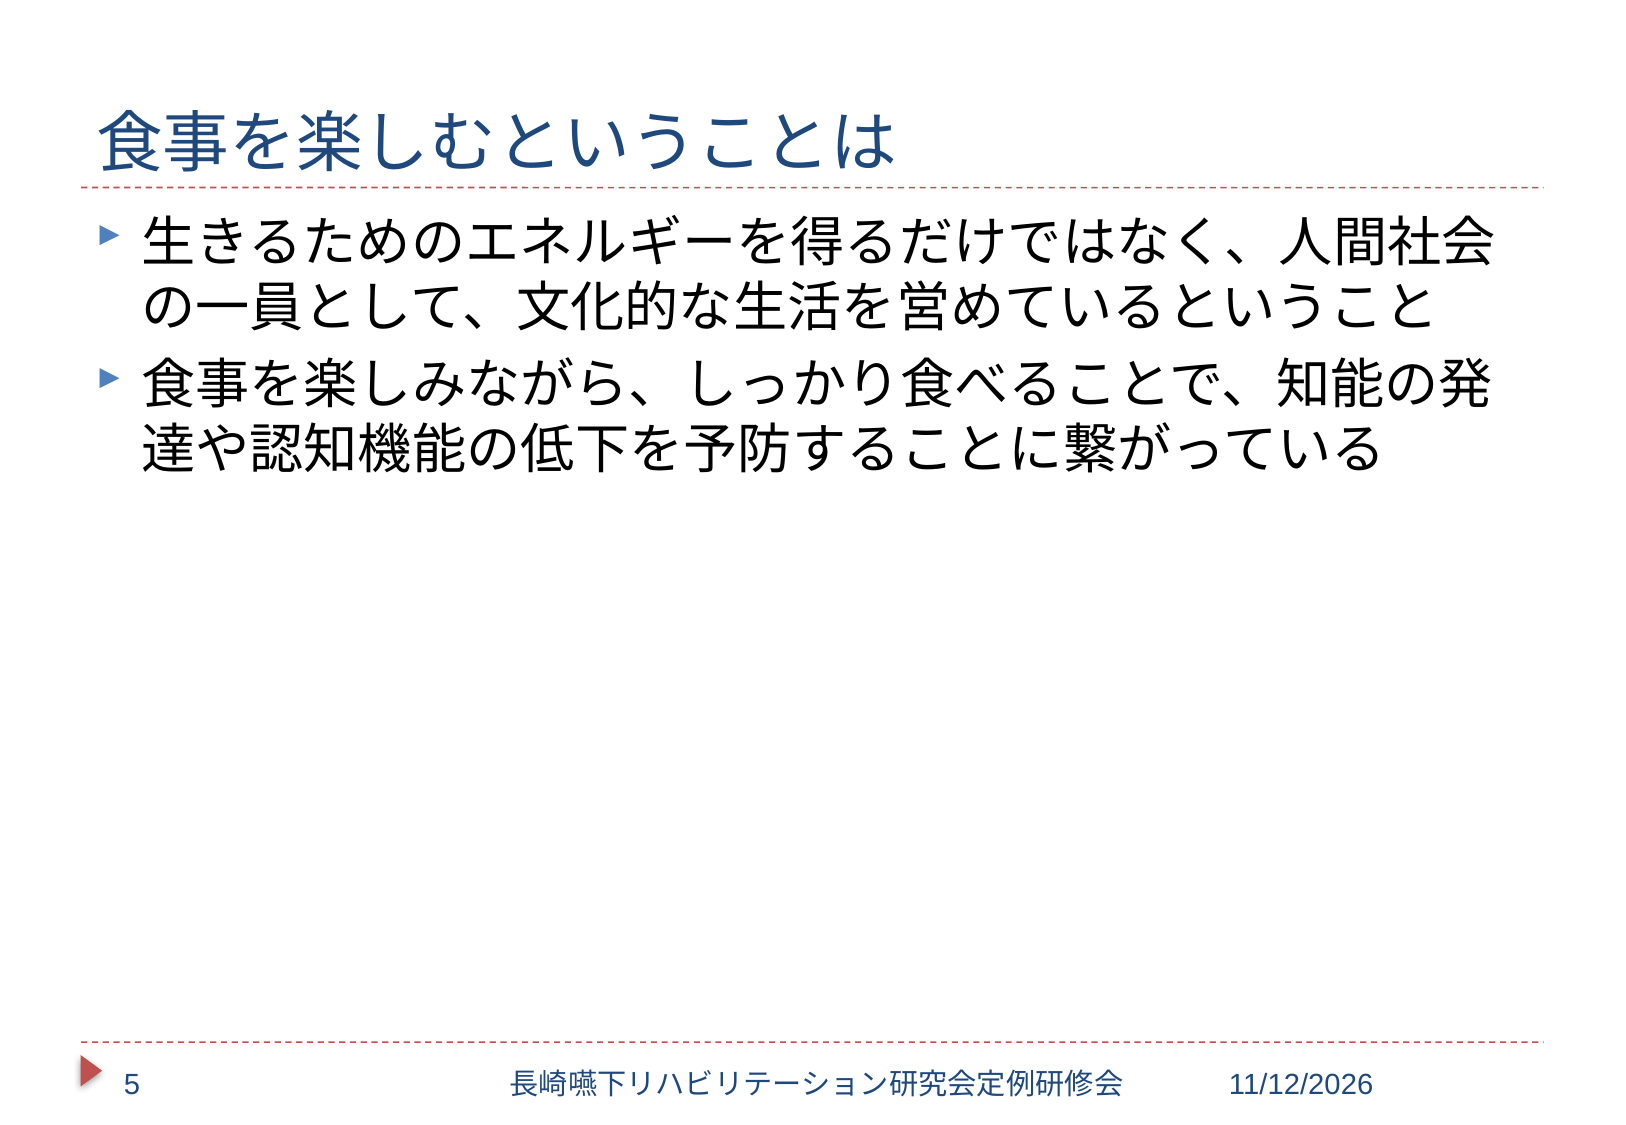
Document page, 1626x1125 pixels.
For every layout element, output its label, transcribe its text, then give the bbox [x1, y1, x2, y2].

footer 長崎嚥下リハビリテーション研究会定例研修会 [399, 1057, 1138, 1118]
title 食事を楽しむということは [81, 24, 1544, 188]
list 生きるためのエネルギーを得るだけではなく、人間社会の一員として、文化的な生活を営めているということ 食事を楽しみながら、しっかり食べることで、知能の発達や認知機能の低下を予防することに繋がっている [81, 200, 1544, 1010]
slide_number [1214, 1057, 1545, 1118]
slide_number 5 [108, 1057, 364, 1118]
